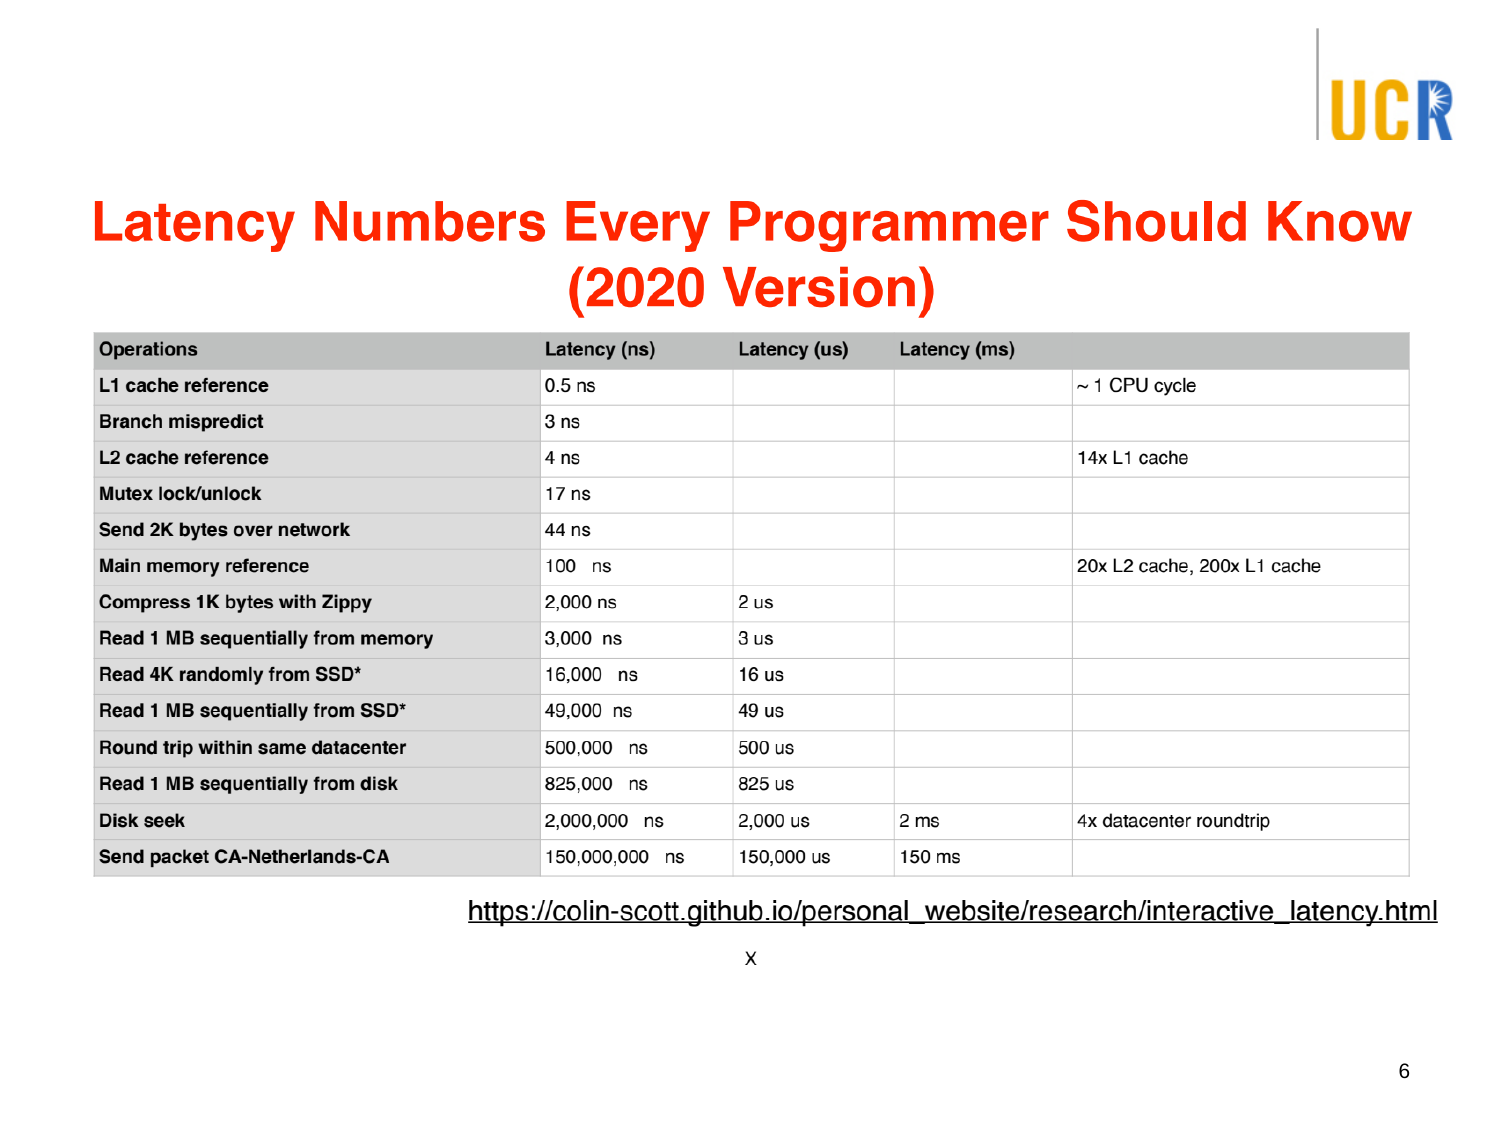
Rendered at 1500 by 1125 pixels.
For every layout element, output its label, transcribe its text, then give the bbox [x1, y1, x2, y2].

picture [0, 0, 1500, 985]
slide_number 6 [1074, 1050, 1425, 1100]
